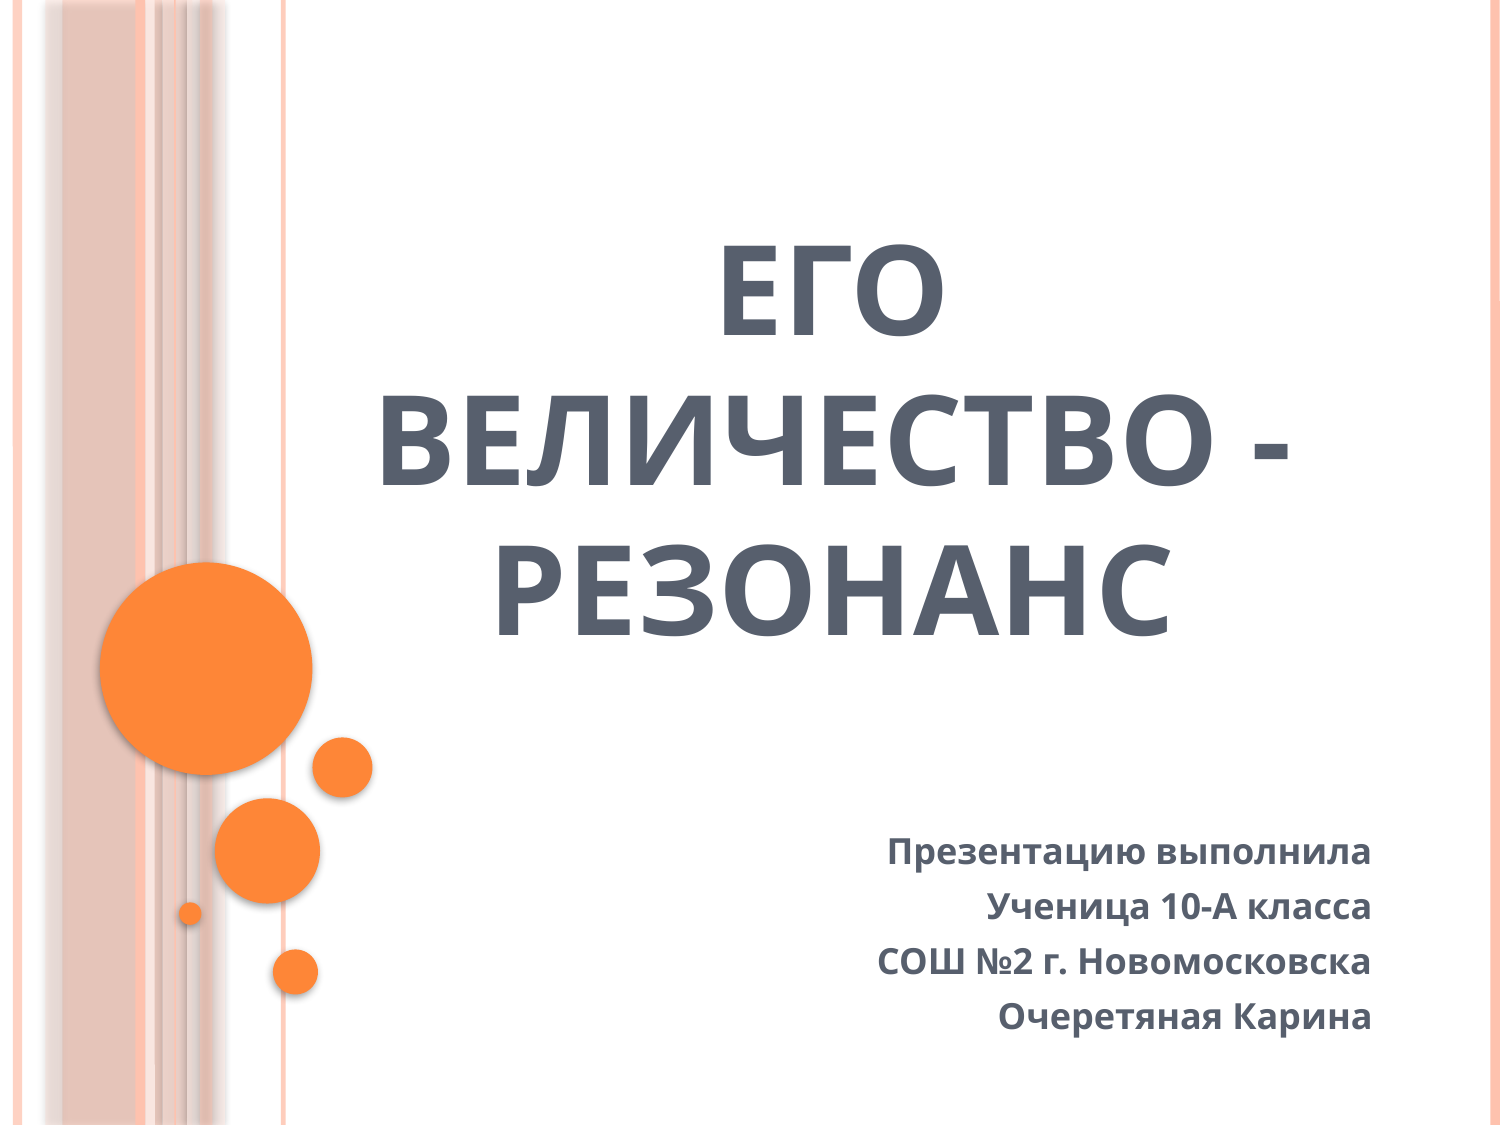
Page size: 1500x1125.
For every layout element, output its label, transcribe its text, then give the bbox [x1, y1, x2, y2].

subtitle Презентацию выполнила Ученица 10-А класса СОШ №2 г. Новомосковска Очеретяная Карина [375, 820, 1388, 1046]
title Его величество - Резонанс [304, 117, 1360, 668]
